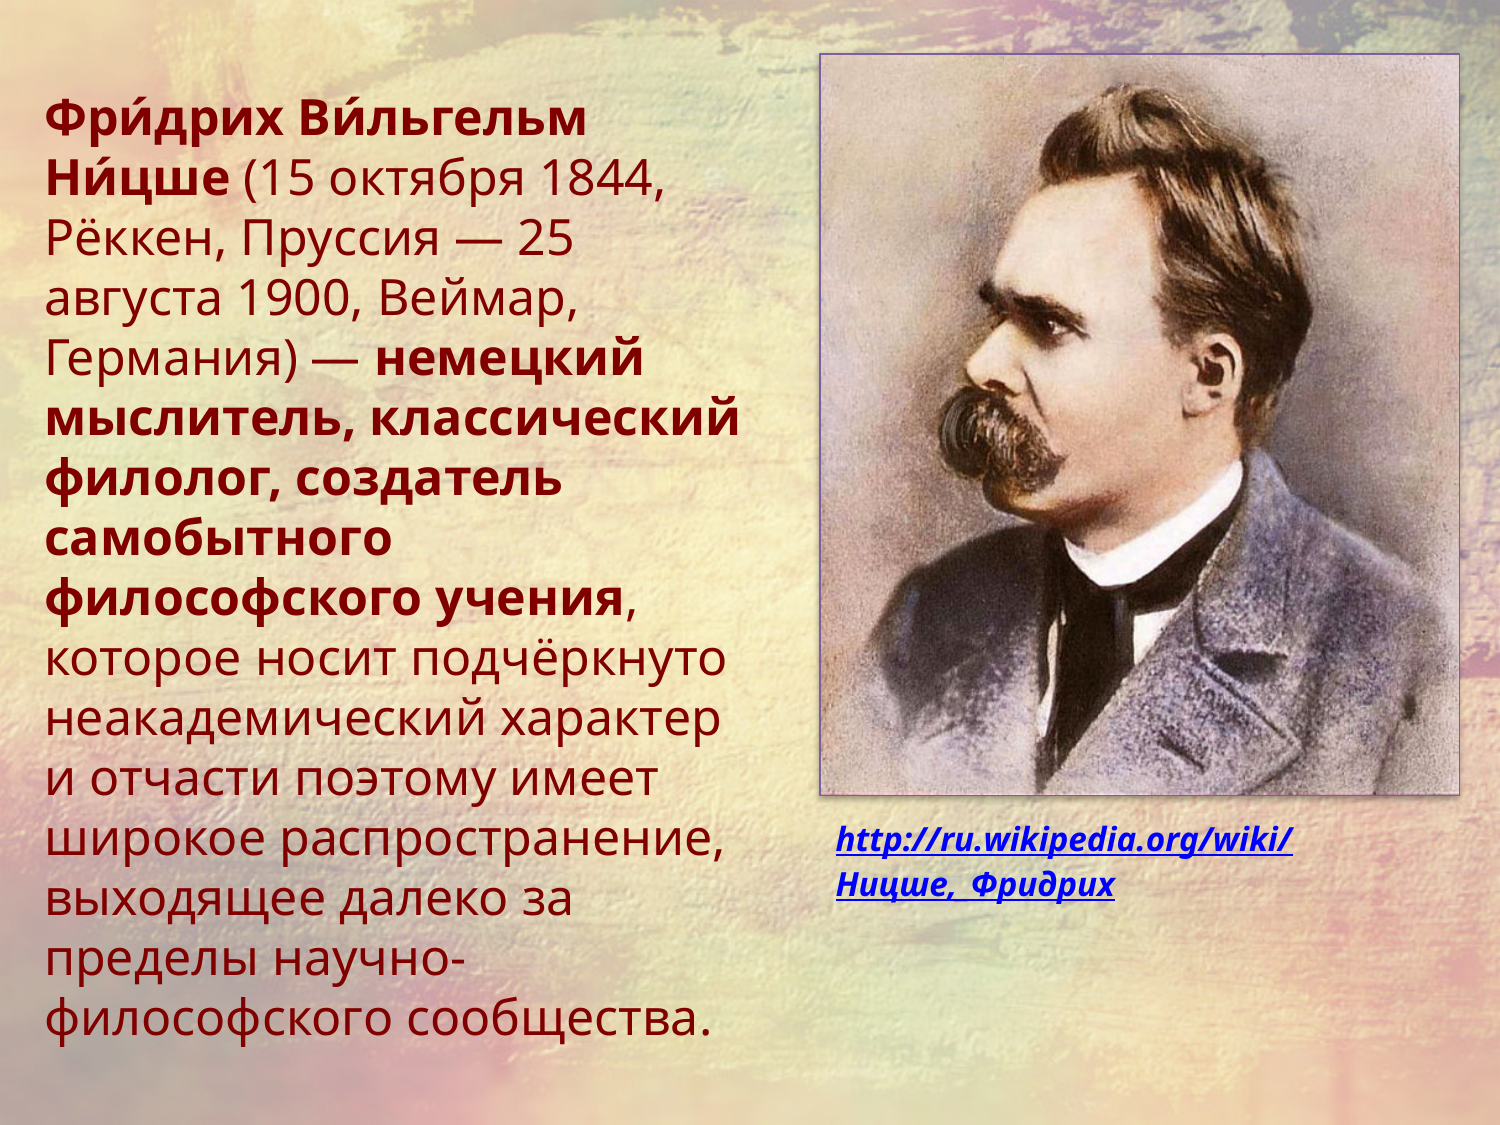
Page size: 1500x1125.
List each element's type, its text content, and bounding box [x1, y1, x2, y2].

picture [820, 54, 1460, 796]
text_box http://ru.wikipedia.org/wiki/Ницше,_Фридрих [820, 810, 1471, 916]
text_box Фри́дрих Ви́льгельм Ни́цше (15 октября 1844, Рёккен, Пруссия — 25 августа 1900, Веймар, Германия) — немецкий мыслитель, классический филолог, создатель самобытного философского учения, которое носит подчёркнуто неакадемический характер и отчасти поэтому имеет широкое распространение, выходящее далеко за пределы научно-философского сообщества. [29, 78, 780, 1053]
